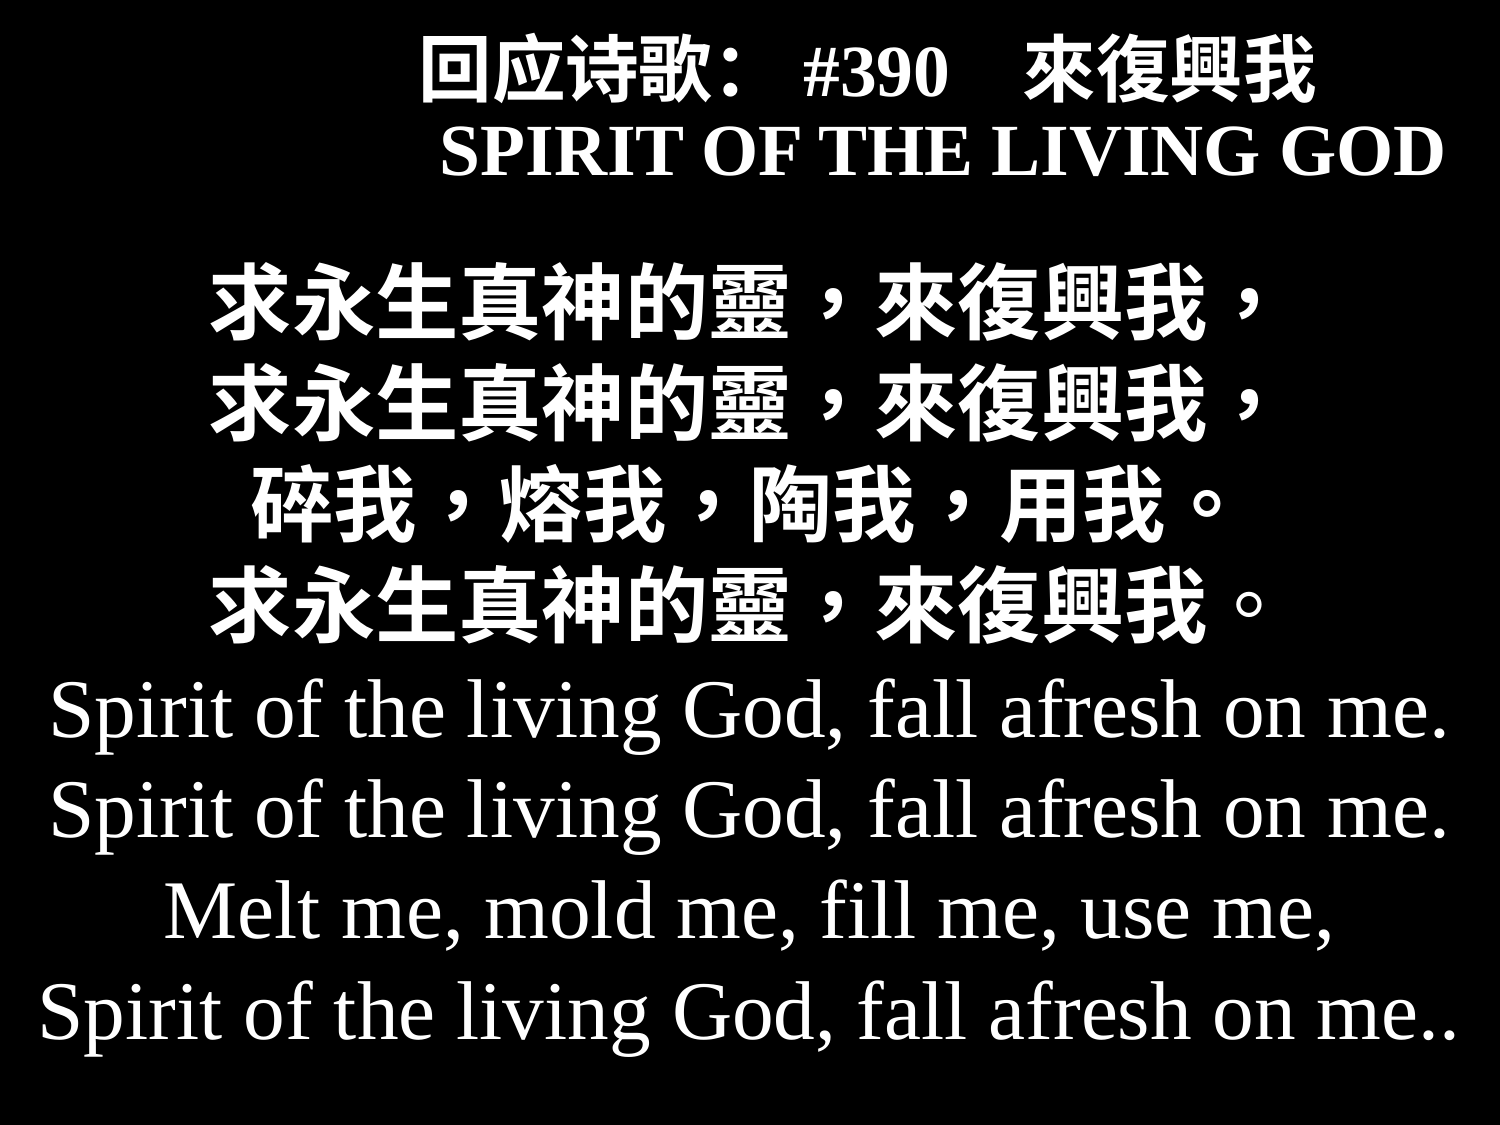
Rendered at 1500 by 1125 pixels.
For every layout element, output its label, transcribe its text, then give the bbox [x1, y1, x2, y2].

list 求永生真神的靈，來復興我， 求永生真神的靈，來復興我， 碎我，熔我，陶我，用我。 求永生真神的靈，來復興我。 Spirit of the living God, fall afresh on me. Spirit of the living God, fall afresh on me. Melt me, mold me, fill me, use me, Spirit of the living God, fall afresh on me.. [0, 262, 1500, 1075]
title 回应诗歌：#390 來復興我 Spirit of the Living God [287, 24, 1463, 200]
